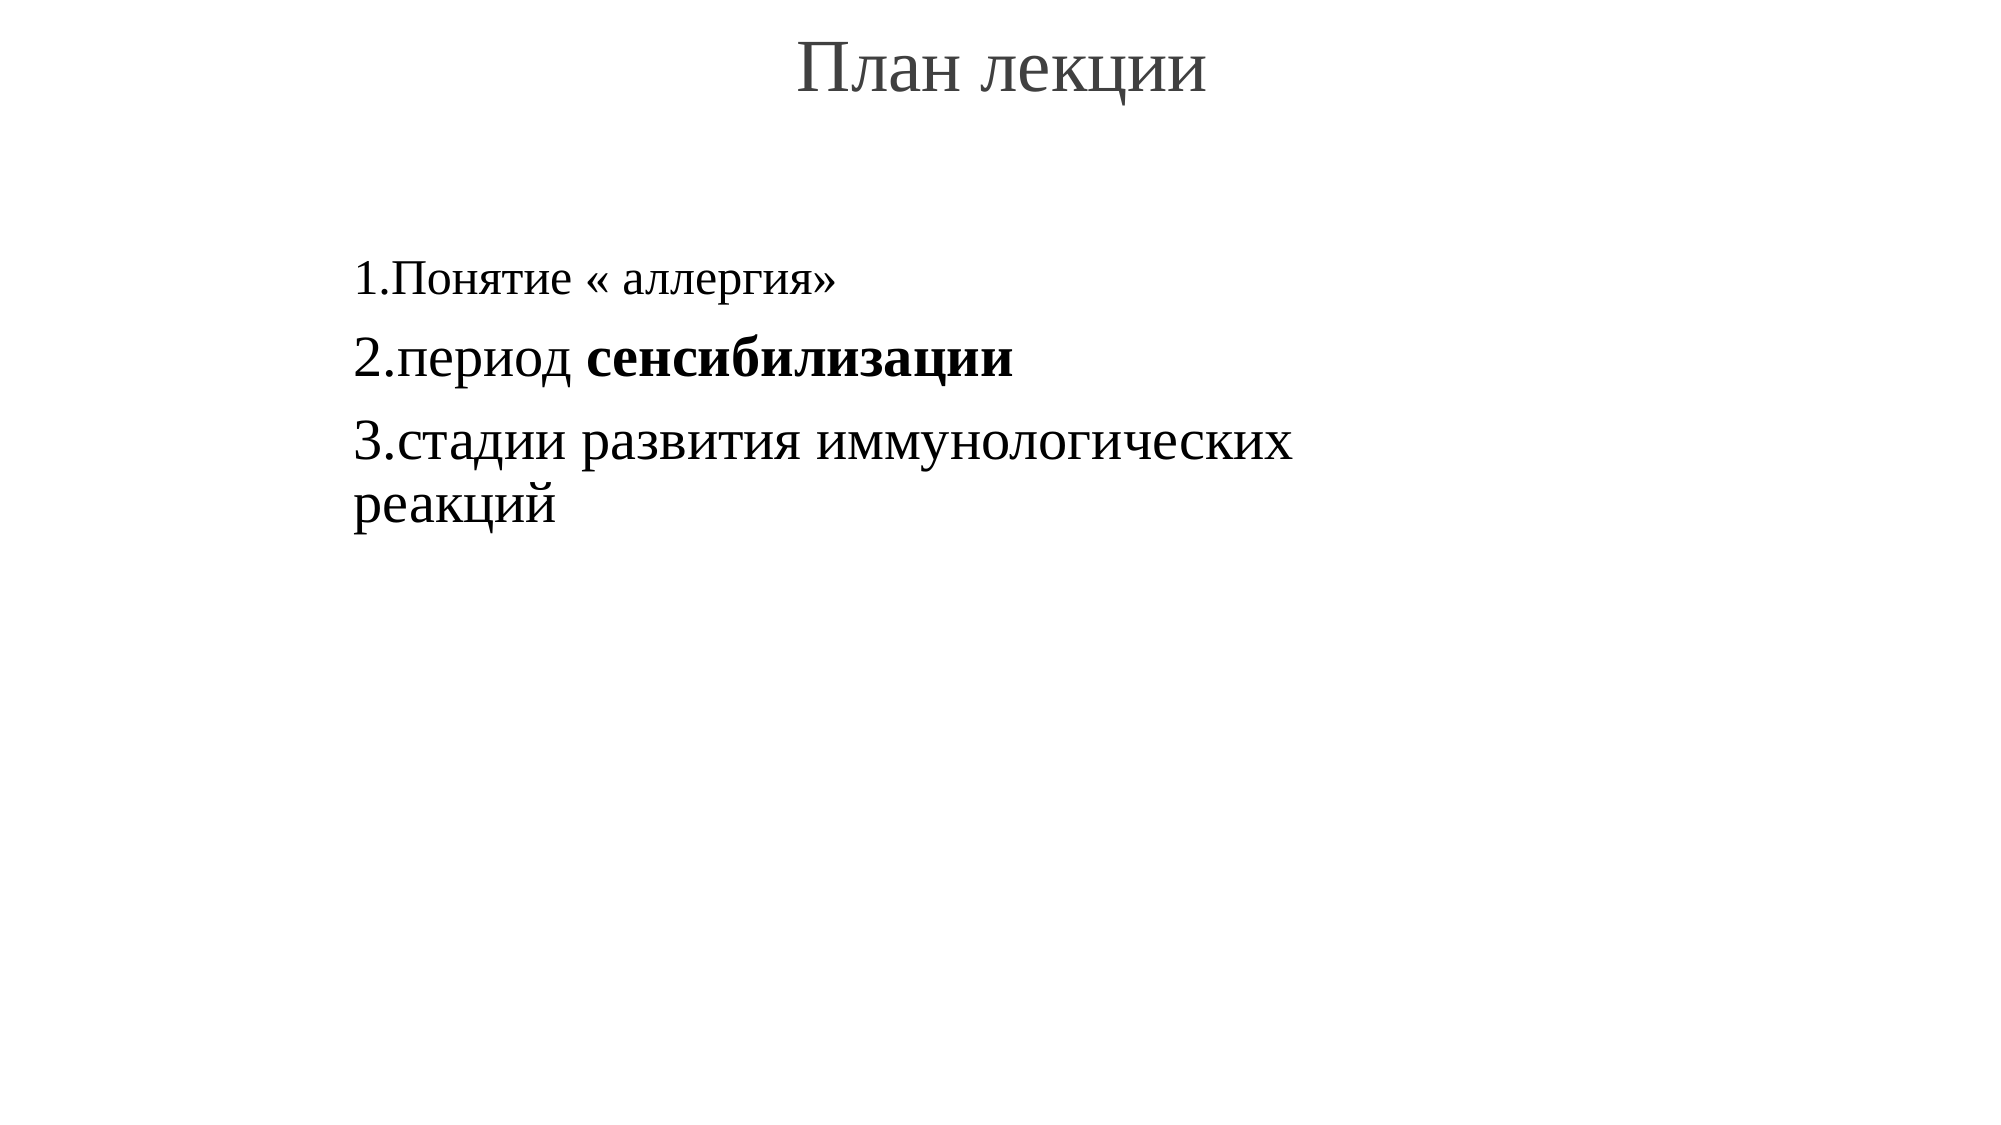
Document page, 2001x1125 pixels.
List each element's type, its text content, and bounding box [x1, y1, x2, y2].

text_box План лекции [765, 19, 1224, 115]
list 1.Понятие « аллергия» 2.период сенсибилизации 3.стадии развития иммунологических реакций [338, 243, 1520, 1035]
